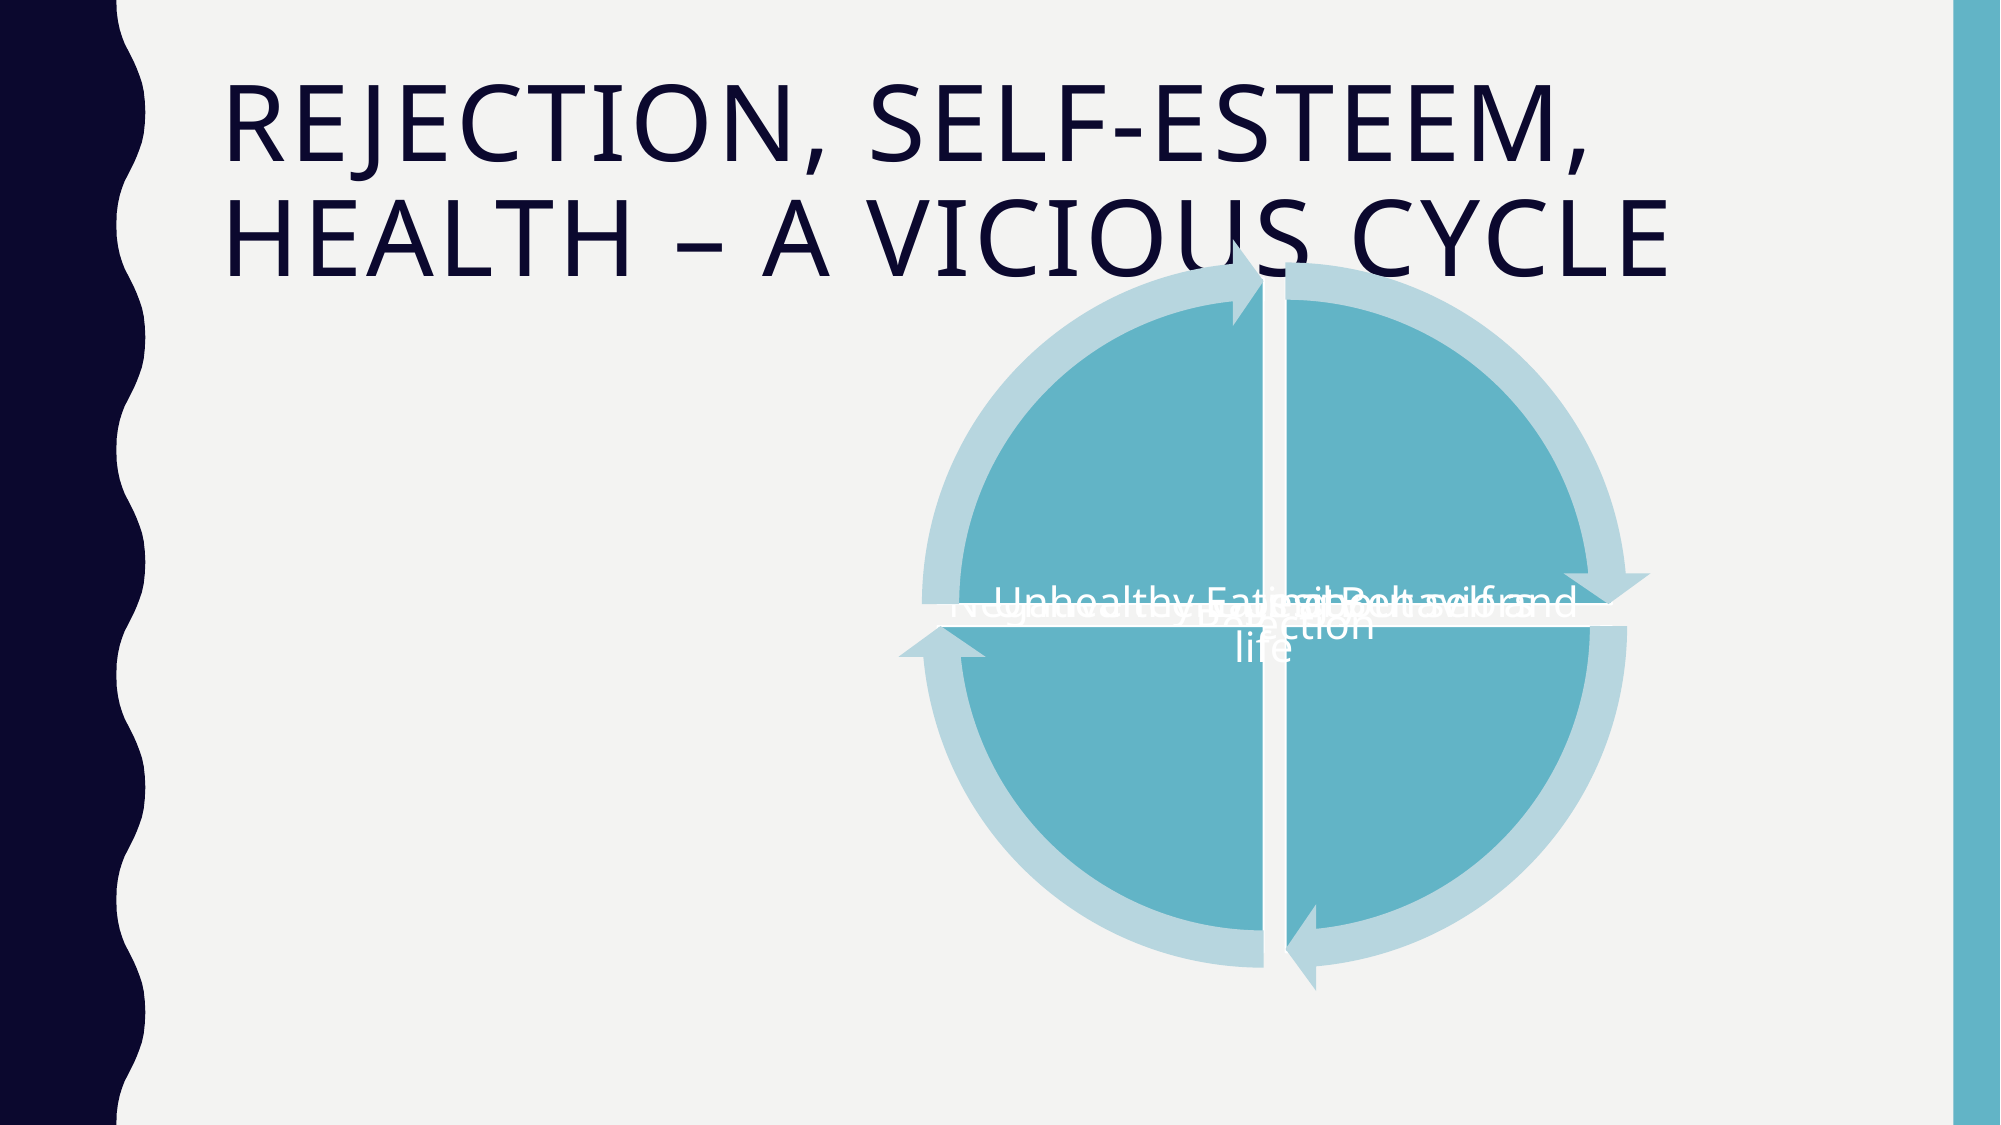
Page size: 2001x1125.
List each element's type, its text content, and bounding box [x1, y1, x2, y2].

title Rejection, self-esteem, health – a vicious cycle [205, 62, 1875, 308]
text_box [704, 229, 1851, 1007]
